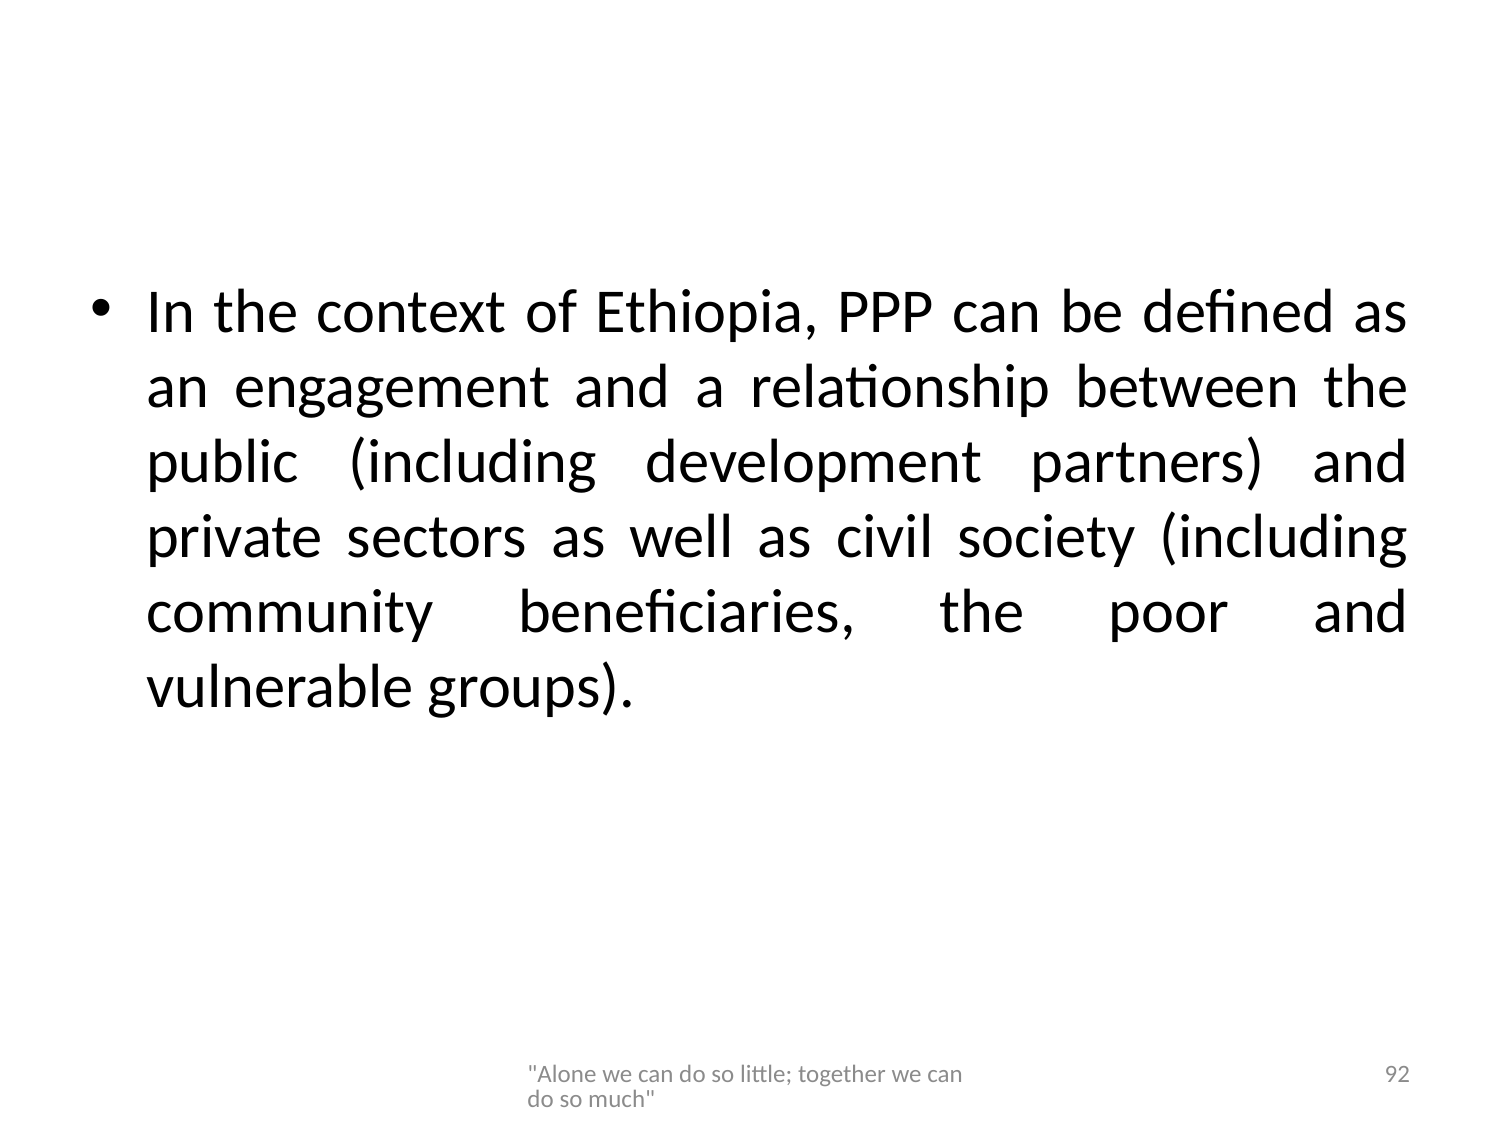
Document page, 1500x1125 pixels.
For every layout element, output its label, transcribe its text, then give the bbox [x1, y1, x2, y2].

slide_number 92 [1074, 1042, 1425, 1103]
footer "Alone we can do so little; together we can do so much" [512, 1042, 988, 1103]
list In the context of Ethiopia, PPP can be defined as an engagement and a relationship between the public (including development partners) and private sectors as well as civil society (including community beneficiaries, the poor and vulnerable groups). [75, 262, 1425, 1005]
